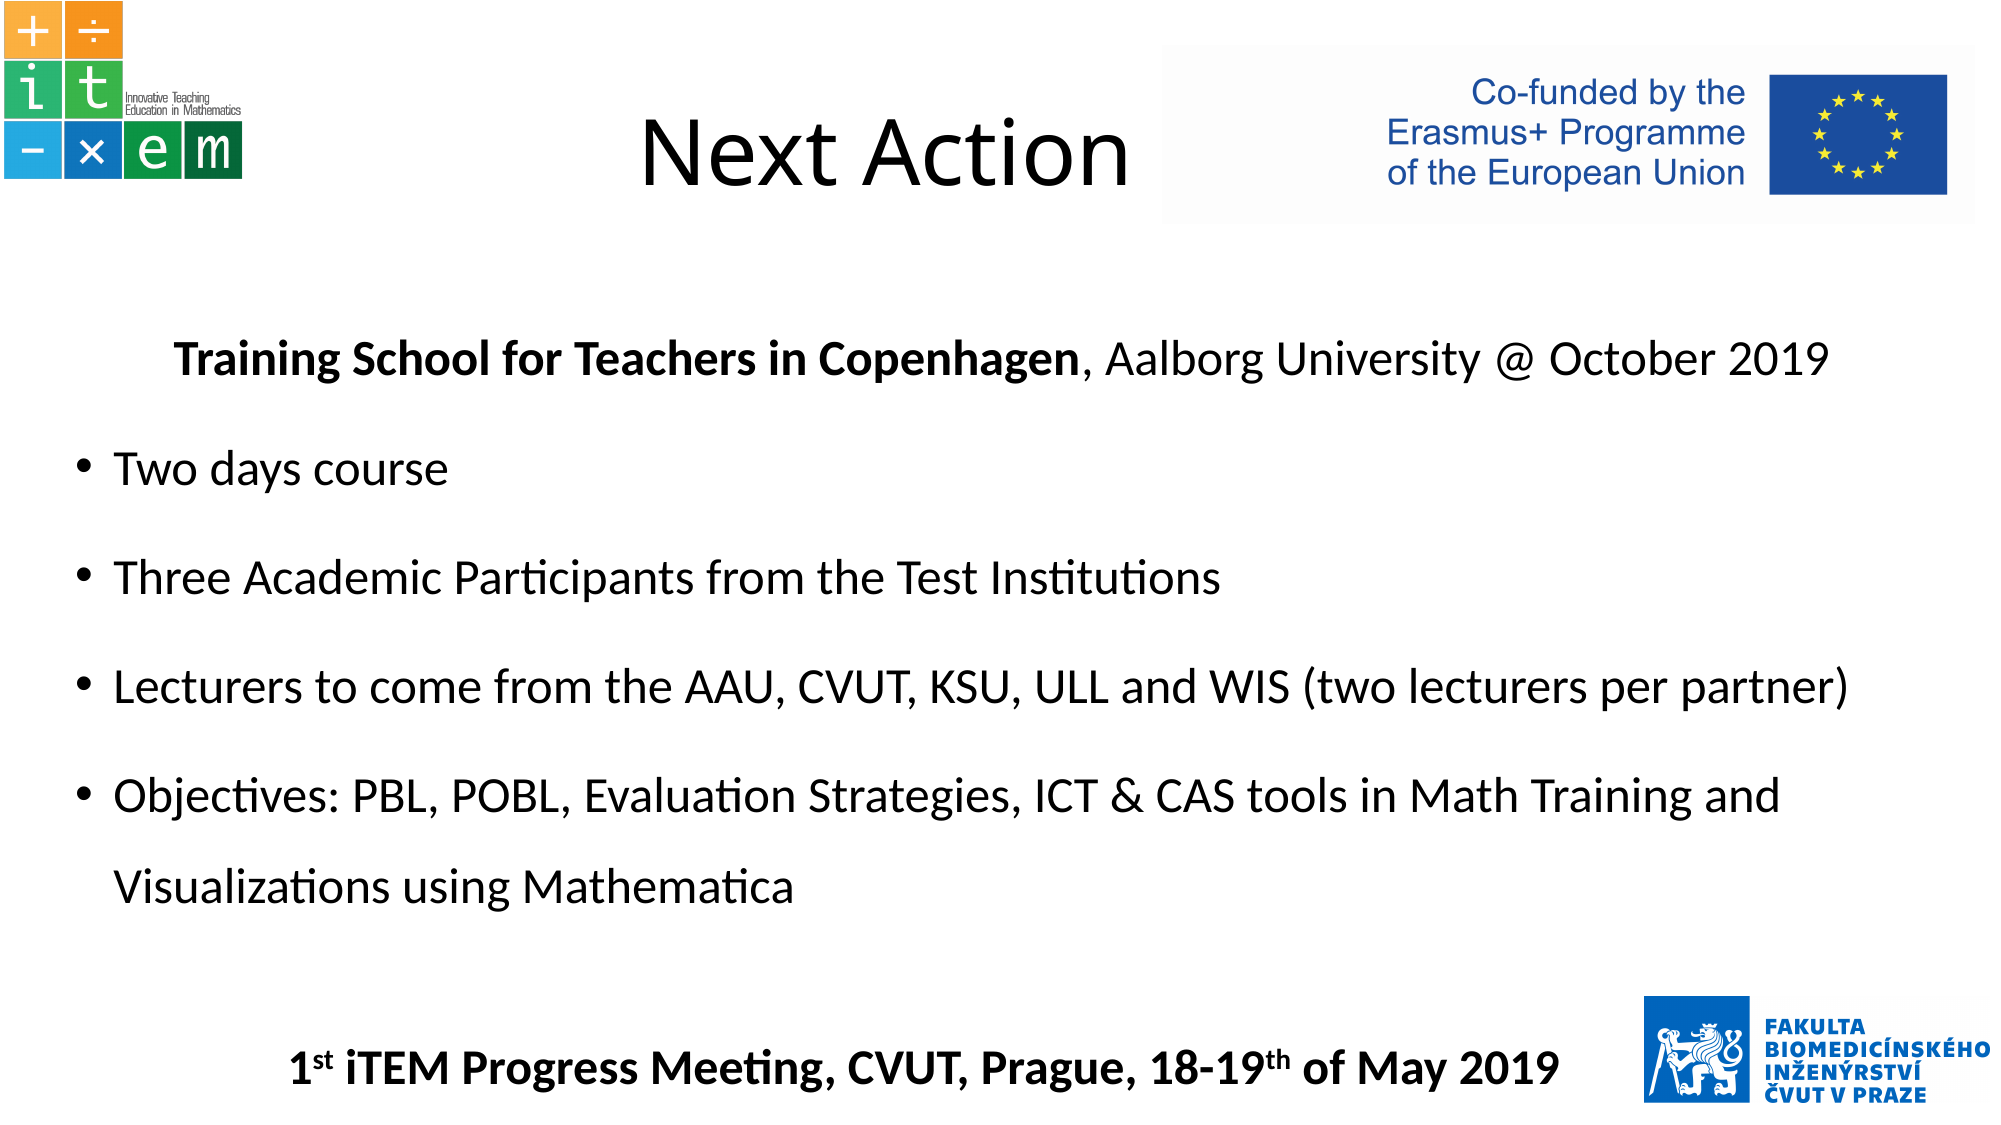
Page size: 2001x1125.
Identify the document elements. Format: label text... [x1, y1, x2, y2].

list Training School for Teachers in Copenhagen, Aalborg University @ October 2019 Two days course Three Academic Participants from the Test Institutions Lecturers to come from the AAU, CVUT, KSU, ULL and WIS (two lecturers per partner) Objectives: PBL, POBL, Evaluation Strategies, ICT & CAS tools in Math Training and Visualizations using Mathematica [60, 287, 1956, 932]
title Next Action [23, 46, 1749, 265]
picture [0, 0, 260, 194]
picture [1162, 45, 1975, 224]
picture [1644, 996, 1990, 1103]
